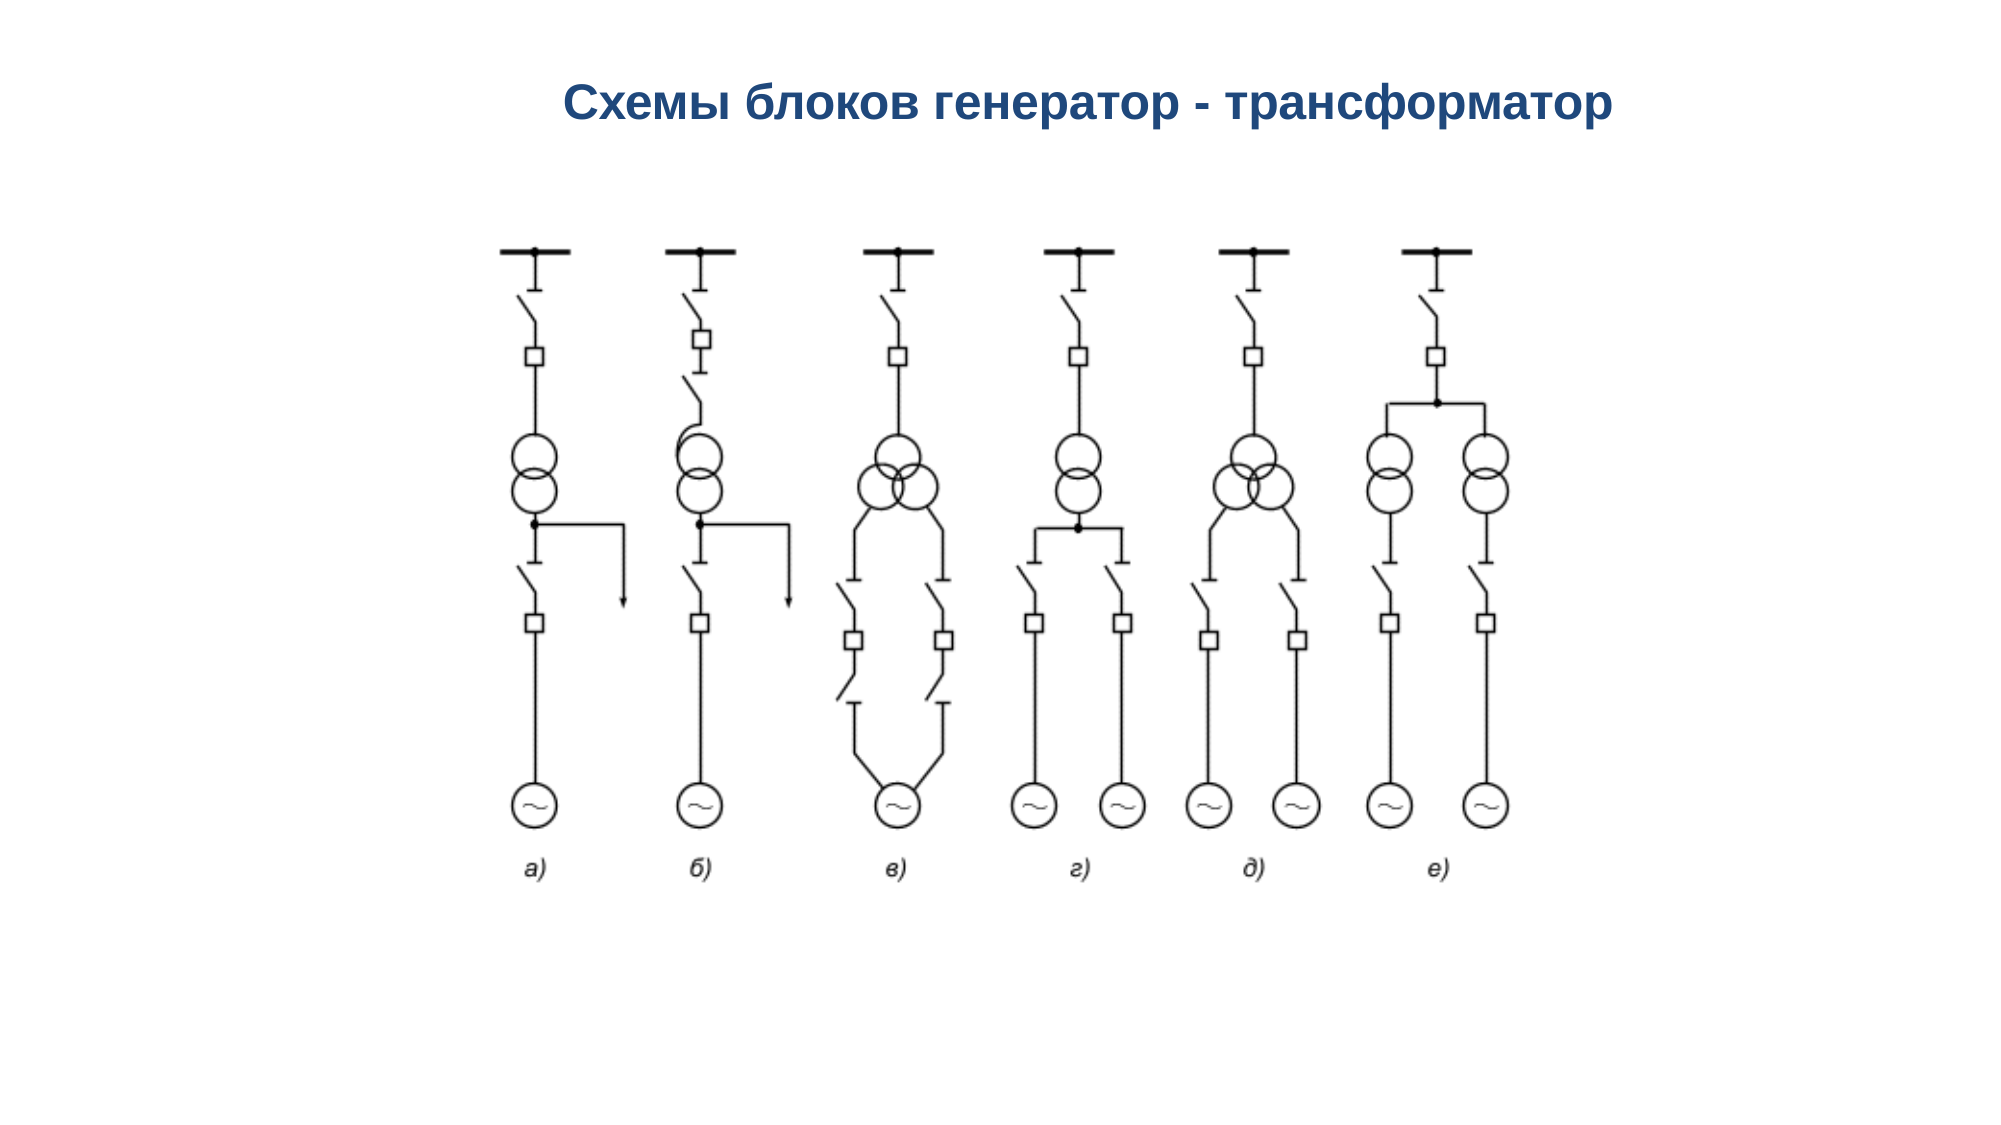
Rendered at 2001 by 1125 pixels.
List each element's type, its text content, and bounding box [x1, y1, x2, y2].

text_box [385, 196, 1615, 1016]
text_box Схемы блоков генератор - трансформатор [548, 62, 1629, 137]
